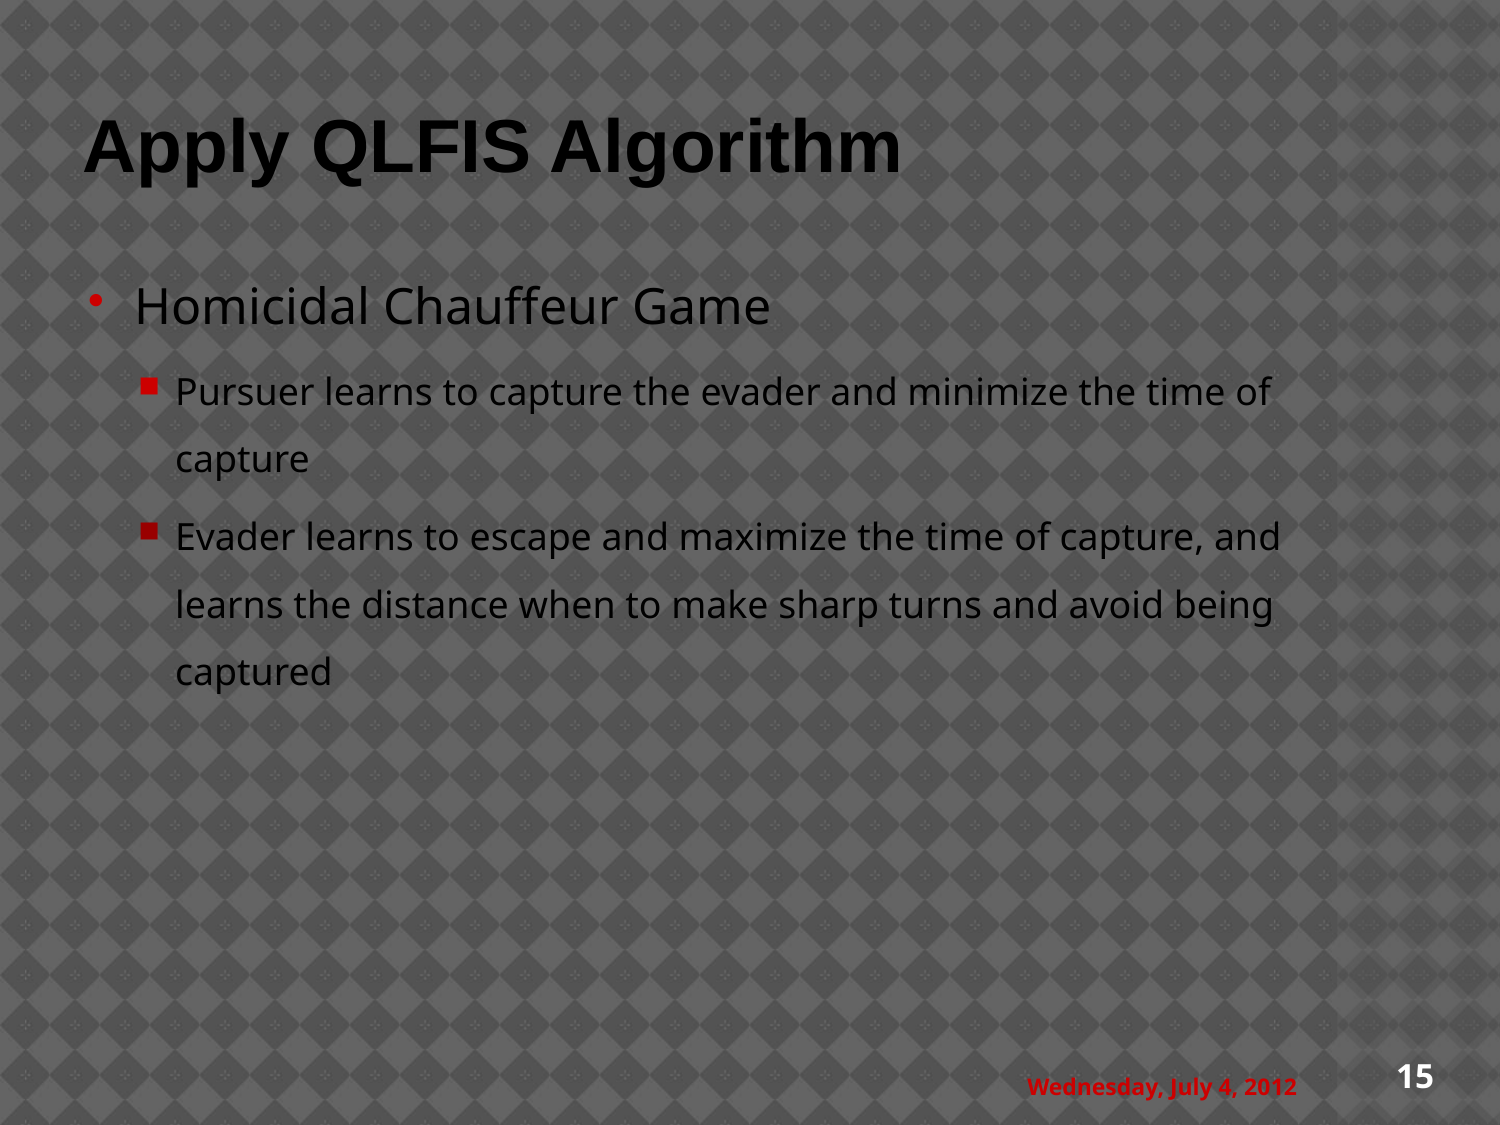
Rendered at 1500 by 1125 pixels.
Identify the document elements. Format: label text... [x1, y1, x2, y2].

slide_number 15 [1341, 1062, 1434, 1100]
picture [0, 0, 1500, 1125]
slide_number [1012, 1062, 1341, 1100]
list Homicidal Chauffeur Game Pursuer learns to capture the evader and minimize the time of capture Evader learns to escape and maximize the time of capture, and learns the distance when to make sharp turns and avoid being captured [75, 237, 1300, 950]
title Apply QLFIS Algorithm [75, 52, 1263, 188]
